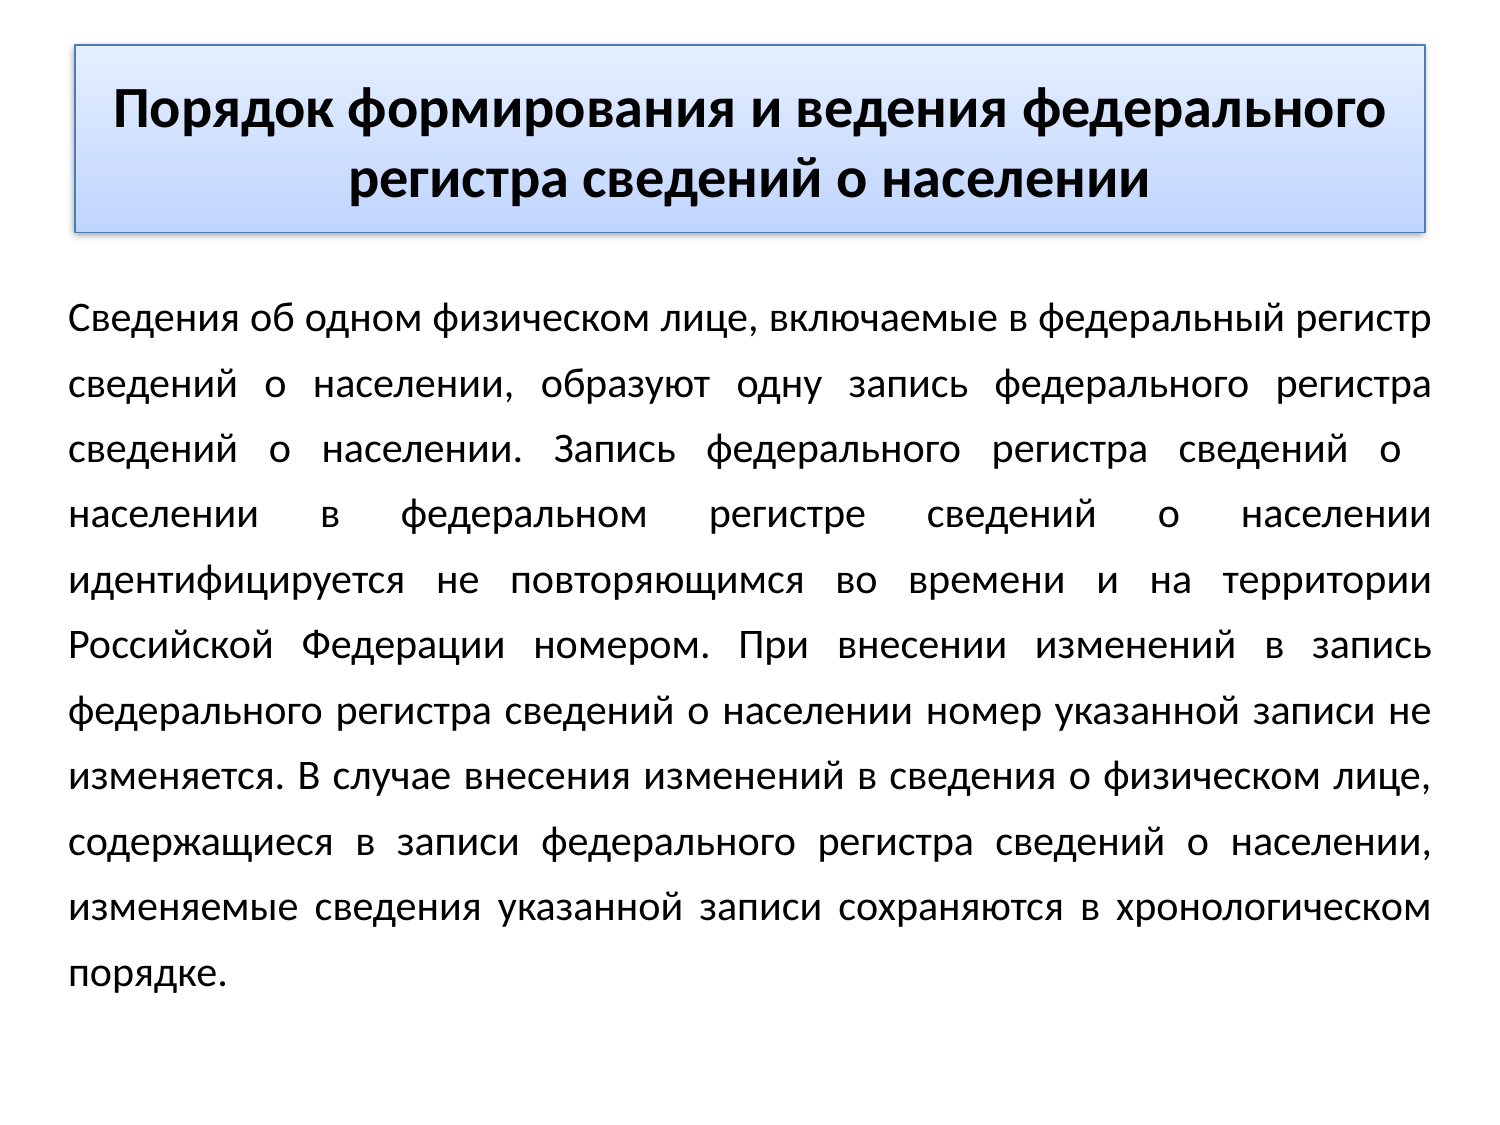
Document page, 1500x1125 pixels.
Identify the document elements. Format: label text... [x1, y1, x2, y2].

title Порядок формирования и ведения федерального регистра сведений о населении [74, 44, 1426, 233]
list Сведения об одном физическом лице, включаемые в федеральный регистр сведений о населении, образуют одну запись федерального регистра сведений о населении. Запись федерального регистра сведений о населении в федеральном регистре сведений о населении идентифицируется не повторяющимся во времени и на территории Российской Федерации номером. При внесении изменений в запись федерального регистра сведений о населении номер указанной записи не изменяется. В случае внесения изменений в сведения о физическом лице, содержащиеся в записи федерального регистра сведений о населении, изменяемые сведения указанной записи сохраняются в хронологическом порядке. [53, 267, 1447, 1010]
